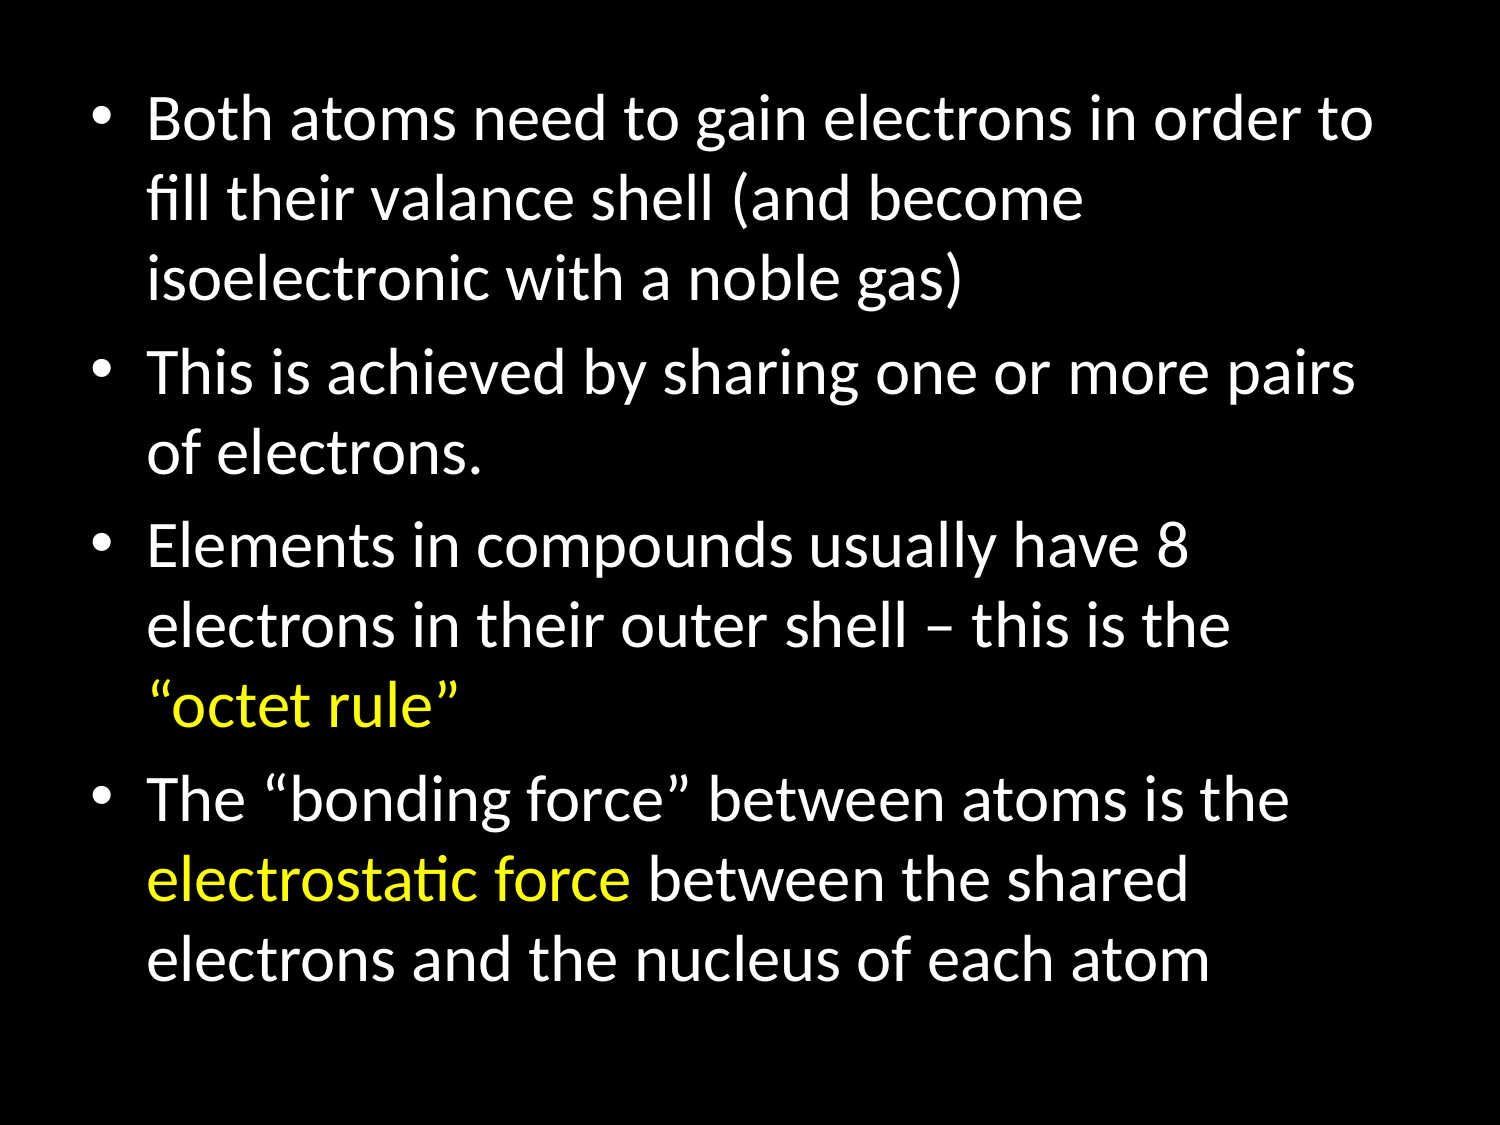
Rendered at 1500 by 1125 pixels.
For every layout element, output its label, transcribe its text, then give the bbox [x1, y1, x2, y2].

list Both atoms need to gain electrons in order to fill their valance shell (and become isoelectronic with a noble gas) This is achieved by sharing one or more pairs of electrons. Elements in compounds usually have 8 electrons in their outer shell – this is the “octet rule” The “bonding force” between atoms is the electrostatic force between the shared electrons and the nucleus of each atom [75, 66, 1425, 1005]
